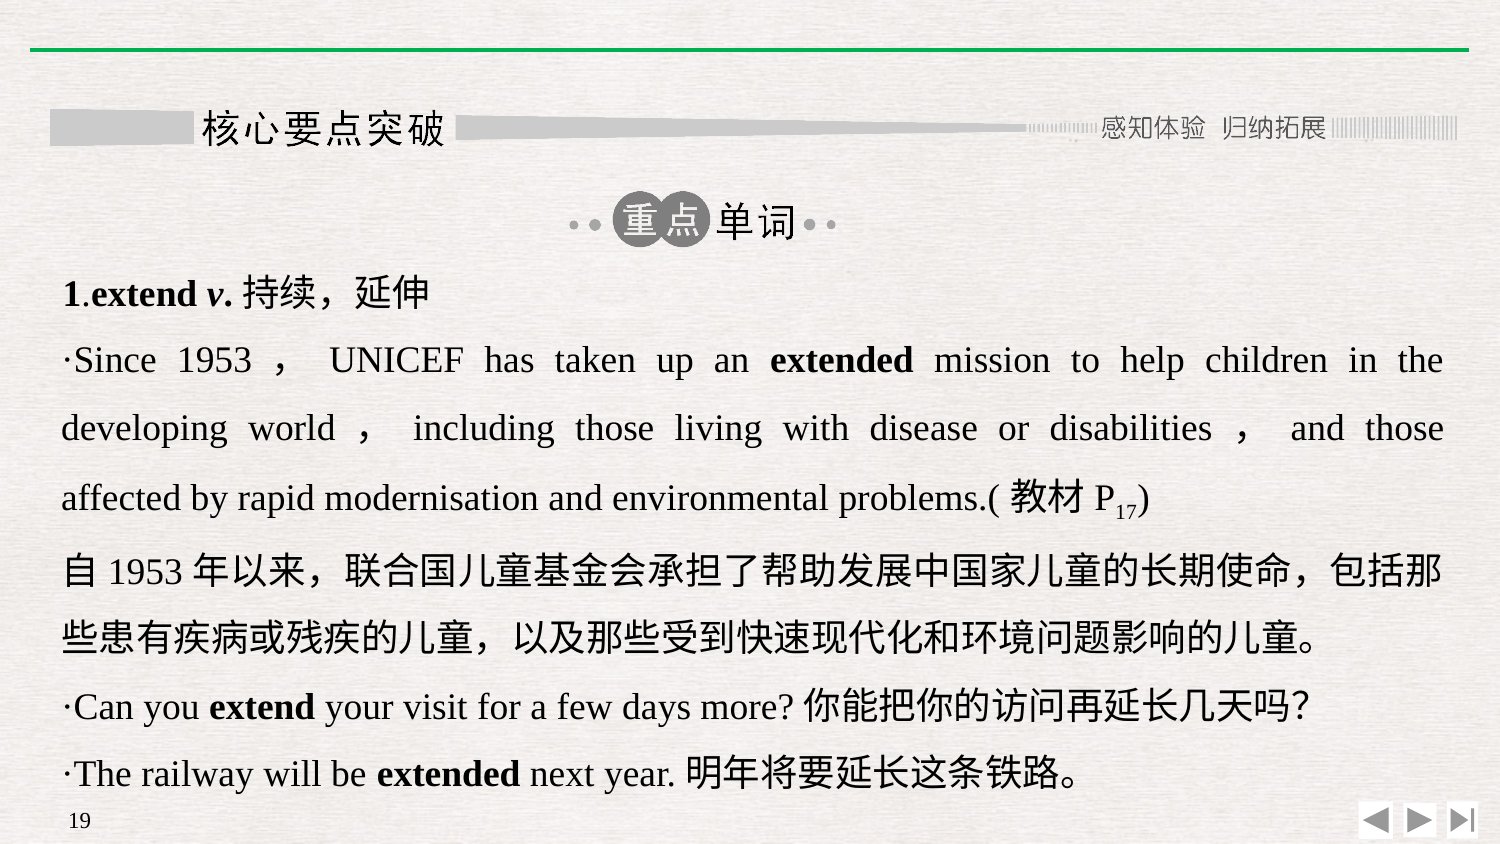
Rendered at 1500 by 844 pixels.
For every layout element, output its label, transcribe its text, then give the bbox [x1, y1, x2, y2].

picture [0, 0, 1500, 844]
text_box ·Since 1953，UNICEF has taken up an extended mission to help children in the developing world，including those living with disease or disabilities，and those affected by rapid modernisation and environmental problems.(教材P17) 自1953年以来，联合国儿童基金会承担了帮助发展中国家儿童的长期使命，包括那些患有疾病或残疾的儿童，以及那些受到快速现代化和环境问题影响的儿童。 ·Can you extend your visit for a few days more?你能把你的访问再延长几天吗？ ·The railway will be extended next year.明年将要延长这条铁路。 [49, 306, 1456, 800]
text_box 1.extend v.持续，延伸 [51, 240, 1458, 320]
